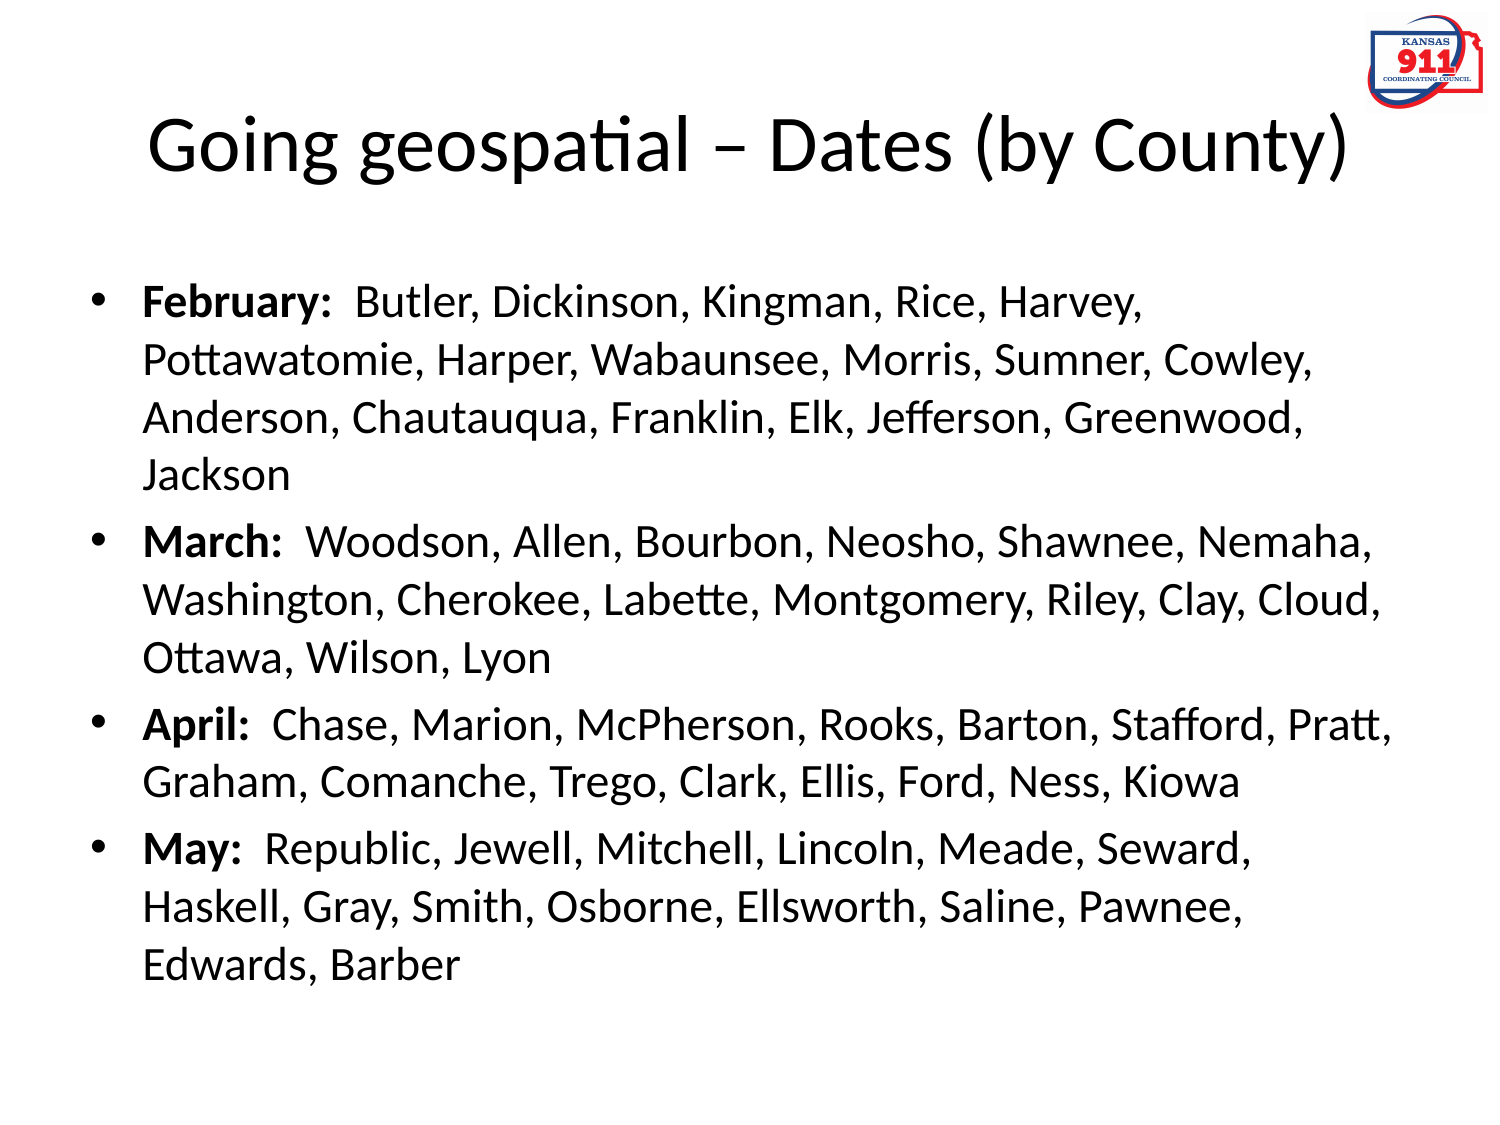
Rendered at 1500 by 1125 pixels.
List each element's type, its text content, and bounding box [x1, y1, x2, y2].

title Going geospatial – Dates (by County) [75, 45, 1425, 233]
picture [1365, 12, 1488, 113]
list February: Butler, Dickinson, Kingman, Rice, Harvey, Pottawatomie, Harper, Wabaunsee, Morris, Sumner, Cowley, Anderson, Chautauqua, Franklin, Elk, Jefferson, Greenwood, Jackson March: Woodson, Allen, Bourbon, Neosho, Shawnee, Nemaha, Washington, Cherokee, Labette, Montgomery, Riley, Clay, Cloud, Ottawa, Wilson, Lyon April: Chase, Marion, McPherson, Rooks, Barton, Stafford, Pratt, Graham, Comanche, Trego, Clark, Ellis, Ford, Ness, Kiowa May: Republic, Jewell, Mitchell, Lincoln, Meade, Seward, Haskell, Gray, Smith, Osborne, Ellsworth, Saline, Pawnee, Edwards, Barber [75, 262, 1425, 1005]
